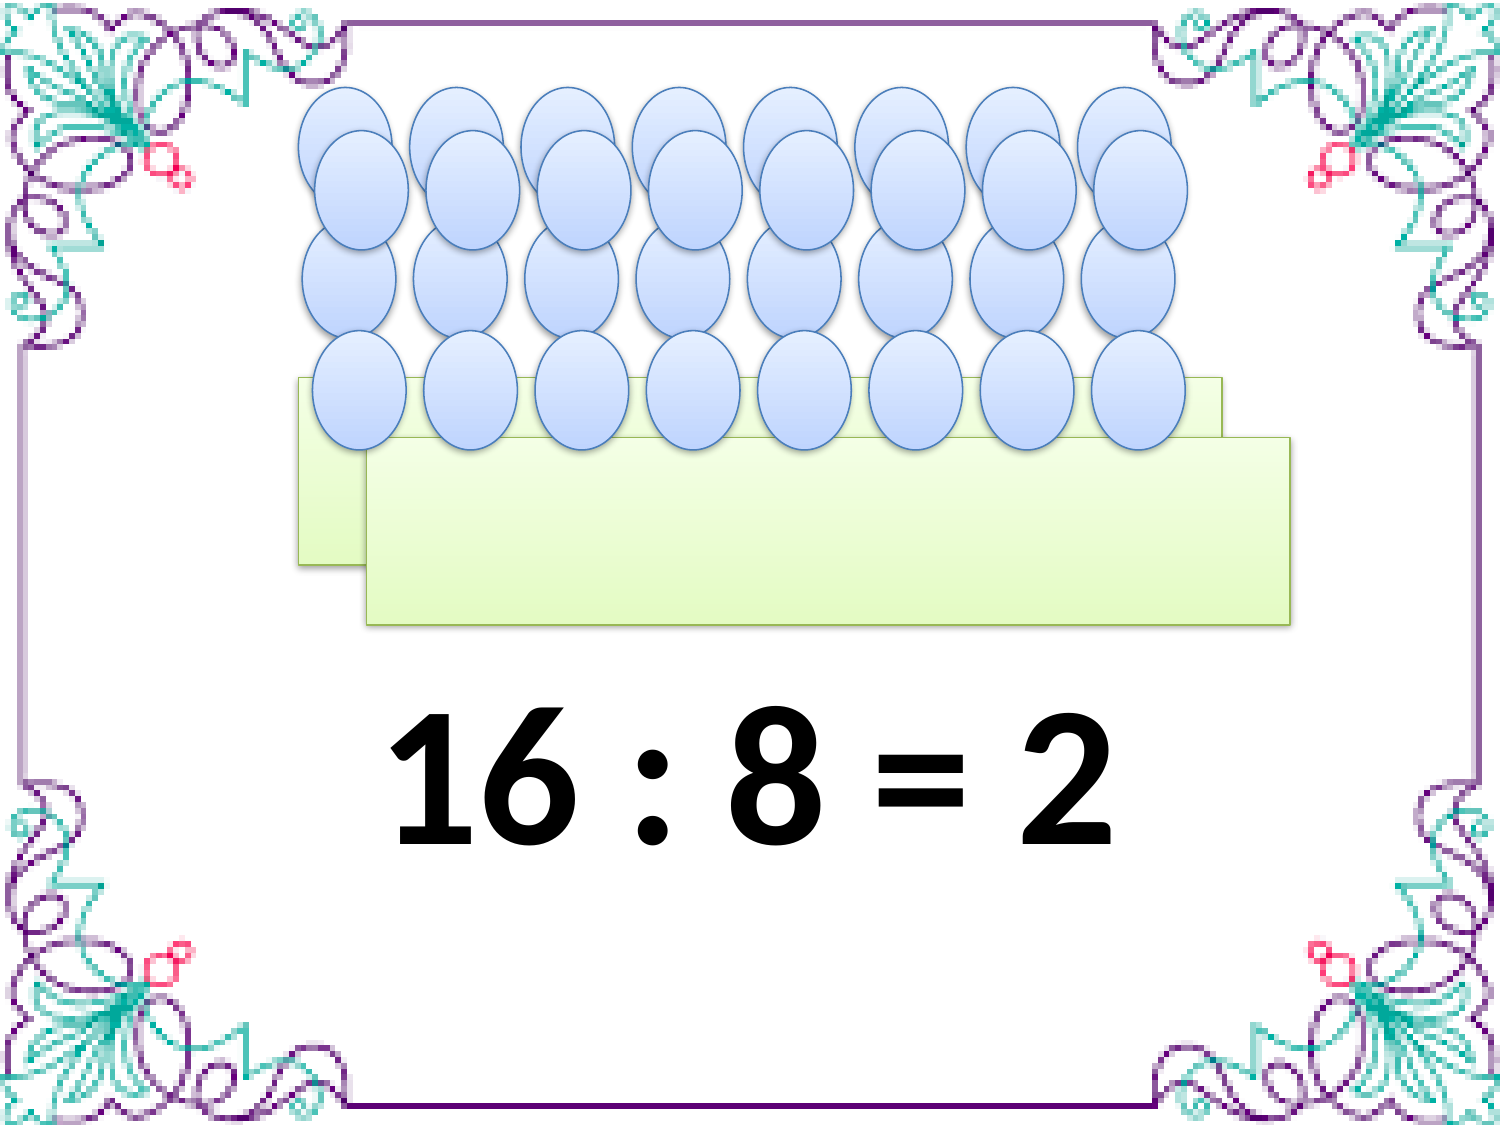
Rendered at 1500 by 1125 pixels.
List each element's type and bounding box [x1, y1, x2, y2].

text_box [312, 330, 1186, 451]
text_box [298, 87, 1172, 207]
text_box [301, 218, 1176, 339]
text_box [314, 130, 1188, 251]
picture [0, 3, 1500, 1125]
